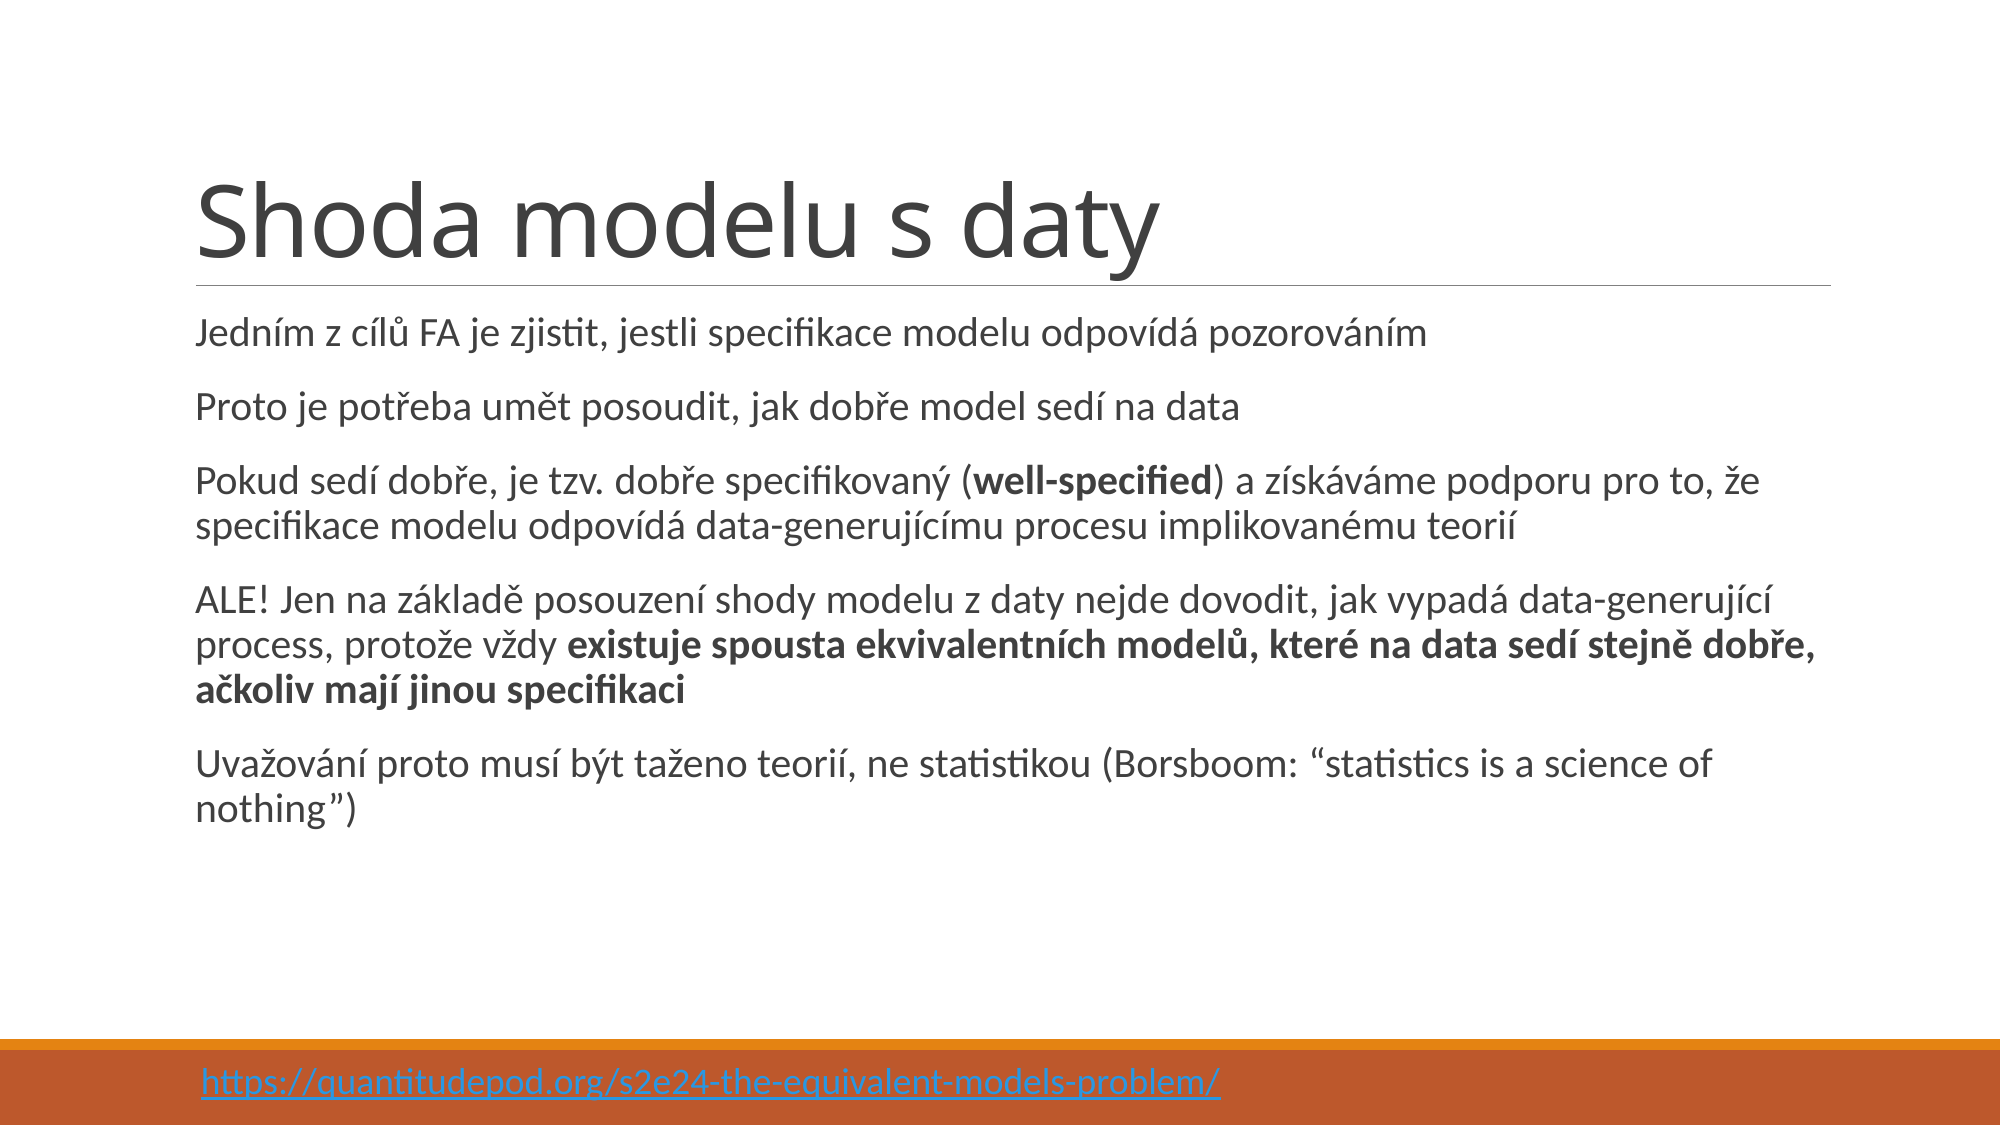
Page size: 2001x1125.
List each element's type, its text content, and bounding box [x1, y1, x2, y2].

list Jedním z cílů FA je zjistit, jestli specifikace modelu odpovídá pozorováním Proto je potřeba umět posoudit, jak dobře model sedí na data Pokud sedí dobře, je tzv. dobře specifikovaný (well-specified) a získáváme podporu pro to, že specifikace modelu odpovídá data-generujícímu procesu implikovanému teorií ALE! Jen na základě posouzení shody modelu z daty nejde dovodit, jak vypadá data-generující process, protože vždy existuje spousta ekvivalentních modelů, které na data sedí stejně dobře, ačkoliv mají jinou specifikaci Uvažování proto musí být taženo teorií, ne statistikou (Borsboom: “statistics is a science of nothing”) [180, 302, 1830, 963]
text_box https://quantitudepod.org/s2e24-the-equivalent-models-problem/ [186, 1049, 1237, 1125]
title Shoda modelu s daty [180, 47, 1830, 285]
